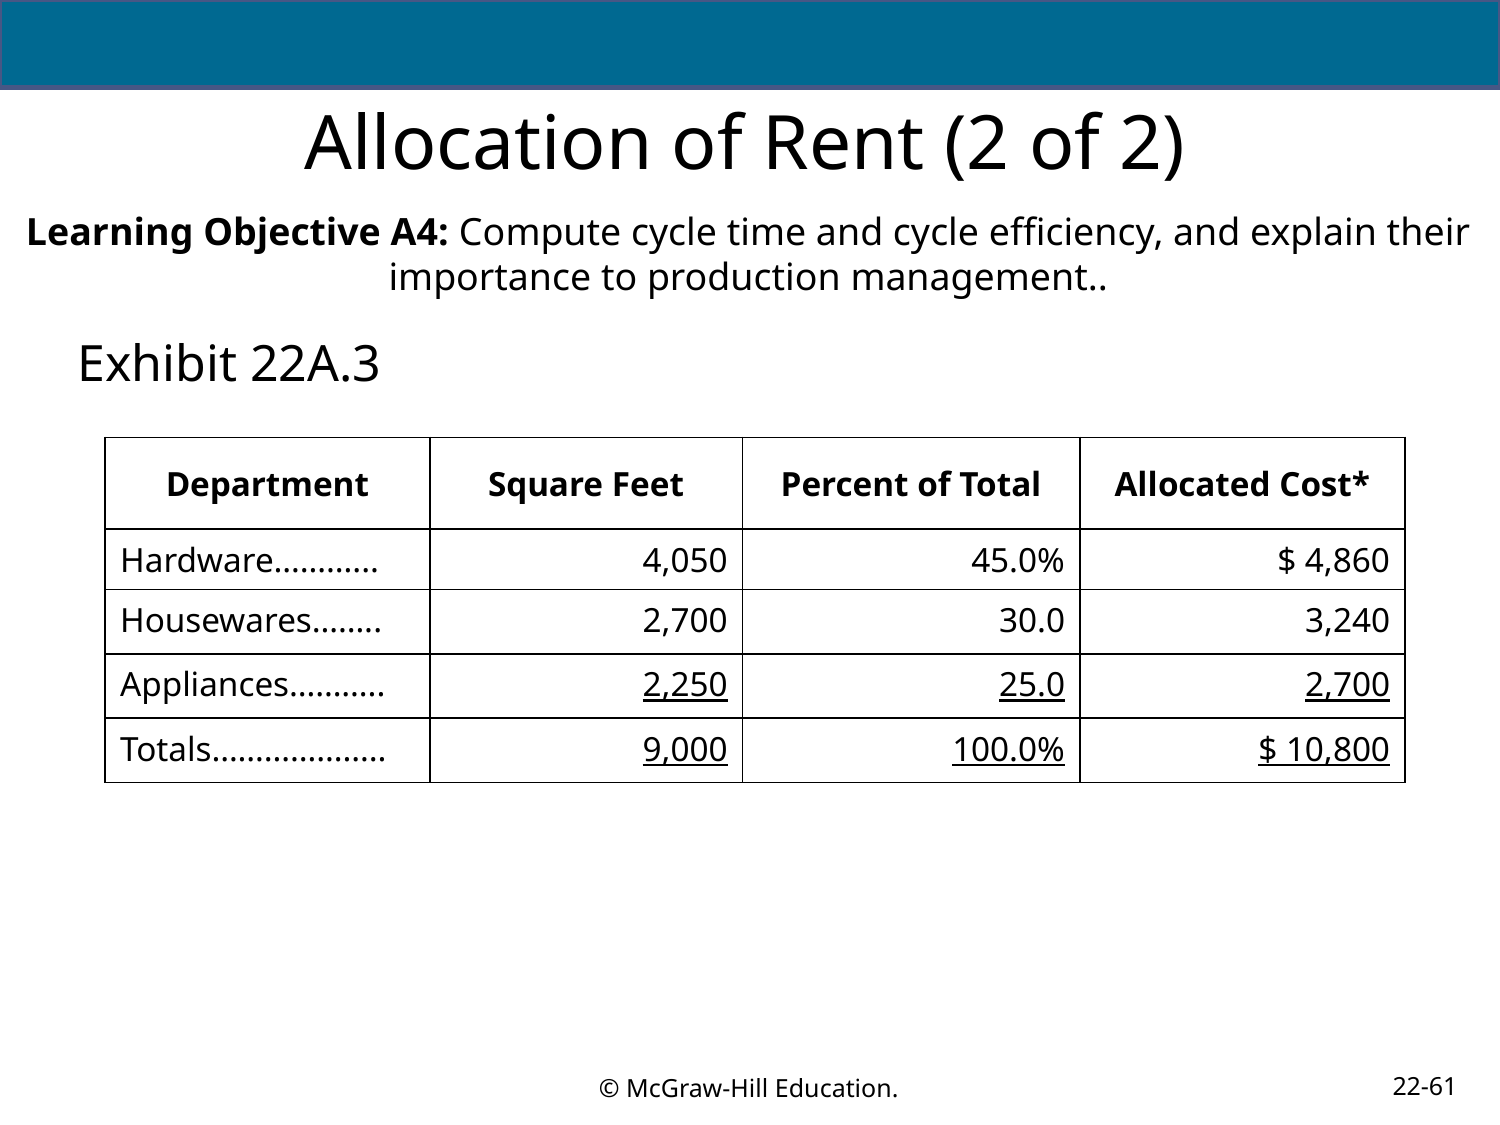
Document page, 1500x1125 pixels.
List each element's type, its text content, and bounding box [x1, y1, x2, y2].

table_cell 25.0 [743, 655, 1079, 717]
table_cell 2,250 [431, 655, 742, 717]
table_cell Housewares…….. [106, 590, 429, 653]
table_cell 2,700 [431, 590, 742, 653]
table_header Square Feet [431, 438, 742, 528]
table_cell $ 10,800 [1081, 719, 1404, 782]
table_cell $ 4,860 [1081, 530, 1404, 589]
table_header Department [106, 438, 429, 528]
table_cell Hardware………... [106, 530, 429, 589]
table_cell 100.0% [743, 719, 1079, 782]
table_cell 4,050 [431, 530, 742, 589]
title Allocation of Rent (2 of 2) [42, 87, 1449, 191]
table_cell 30.0 [743, 590, 1079, 653]
table_header Percent of Total [743, 438, 1079, 528]
table_cell 45.0% [743, 530, 1079, 589]
table_header Allocated Cost* [1081, 438, 1404, 528]
list Learning Objective A4: Compute cycle time and cycle efficiency, and explain their importance to production management.. [10, 199, 1487, 295]
table_cell Appliances……….. [106, 655, 429, 717]
table_cell Totals……………….. [106, 719, 429, 782]
list Exhibit 22A.3 [62, 323, 1449, 401]
table_cell 9,000 [431, 719, 742, 782]
table_cell 3,240 [1081, 590, 1404, 653]
table_cell 2,700 [1081, 655, 1404, 717]
